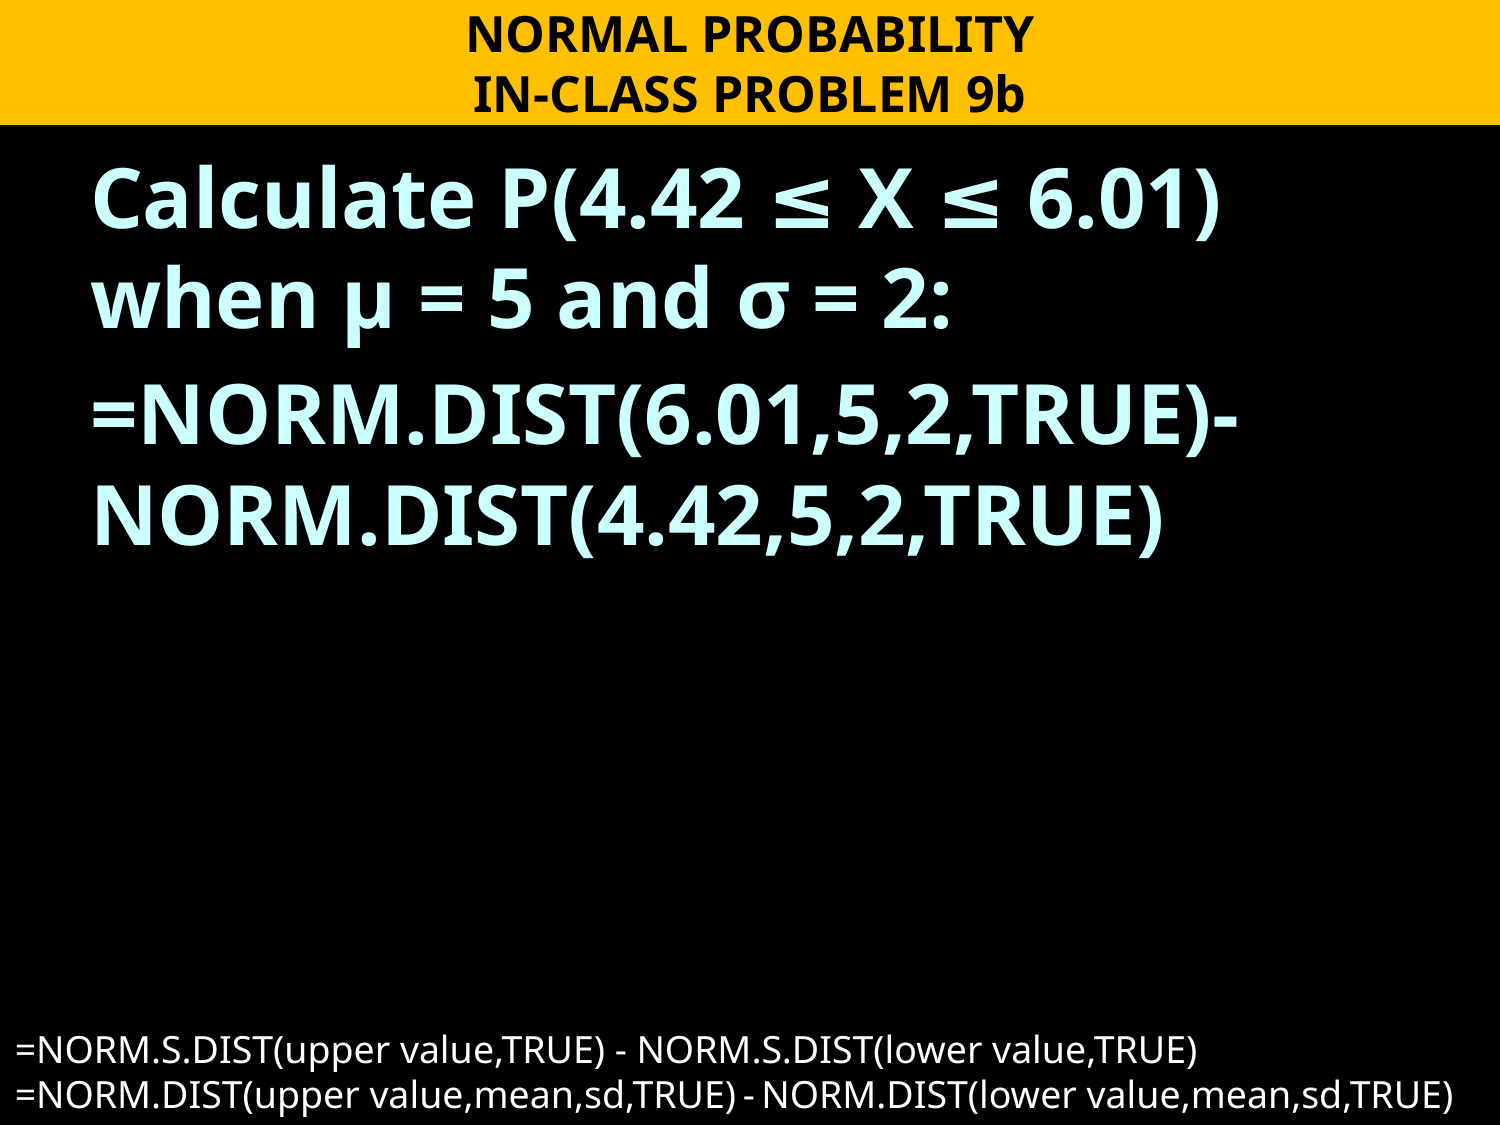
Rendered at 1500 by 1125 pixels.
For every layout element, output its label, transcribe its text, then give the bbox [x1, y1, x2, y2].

list Calculate P(4.42 ≤ X ≤ 6.01) when µ = 5 and σ = 2: =NORM.DIST(6.01,5,2,TRUE)-NORM.DIST(4.42,5,2,TRUE) [75, 137, 1425, 1018]
text_box =NORM.S.DIST(upper value,TRUE) - NORM.S.DIST(lower value,TRUE) =NORM.DIST(upper value,mean,sd,TRUE) - NORM.DIST(lower value,mean,sd,TRUE) [0, 1018, 1500, 1124]
text_box NORMAL PROBABILITY IN-CLASS PROBLEM 9b [0, 0, 1500, 125]
